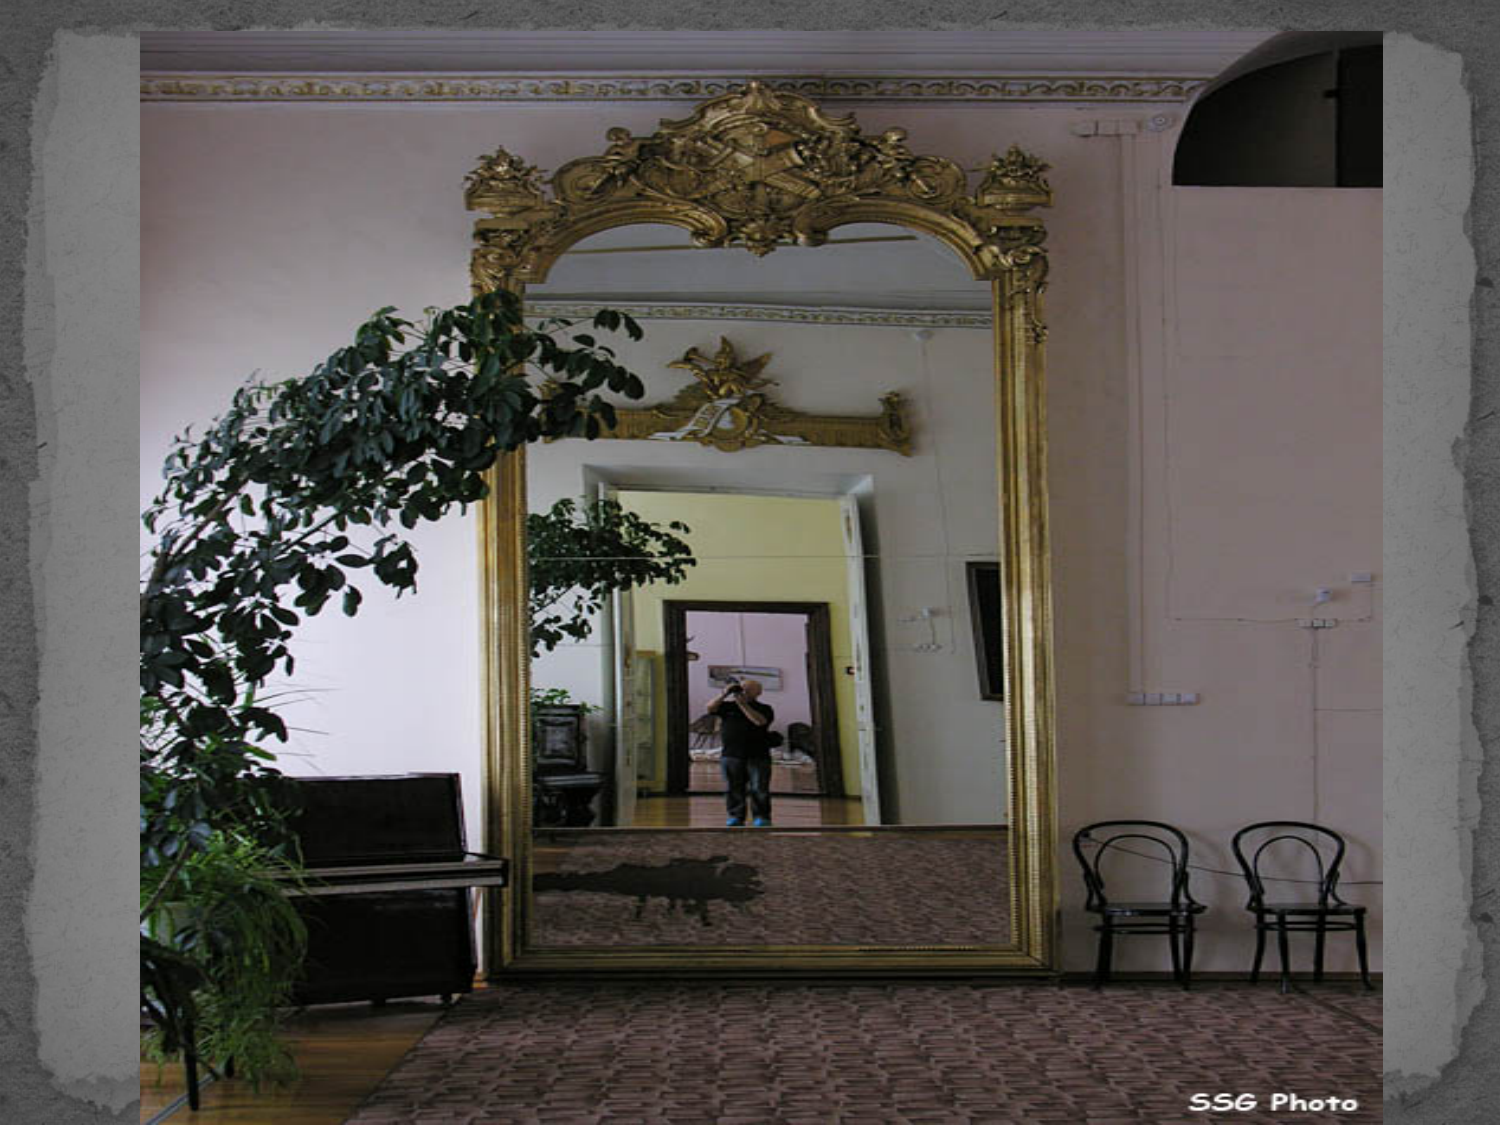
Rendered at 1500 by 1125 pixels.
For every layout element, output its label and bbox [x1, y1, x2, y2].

picture [140, 31, 1383, 1125]
